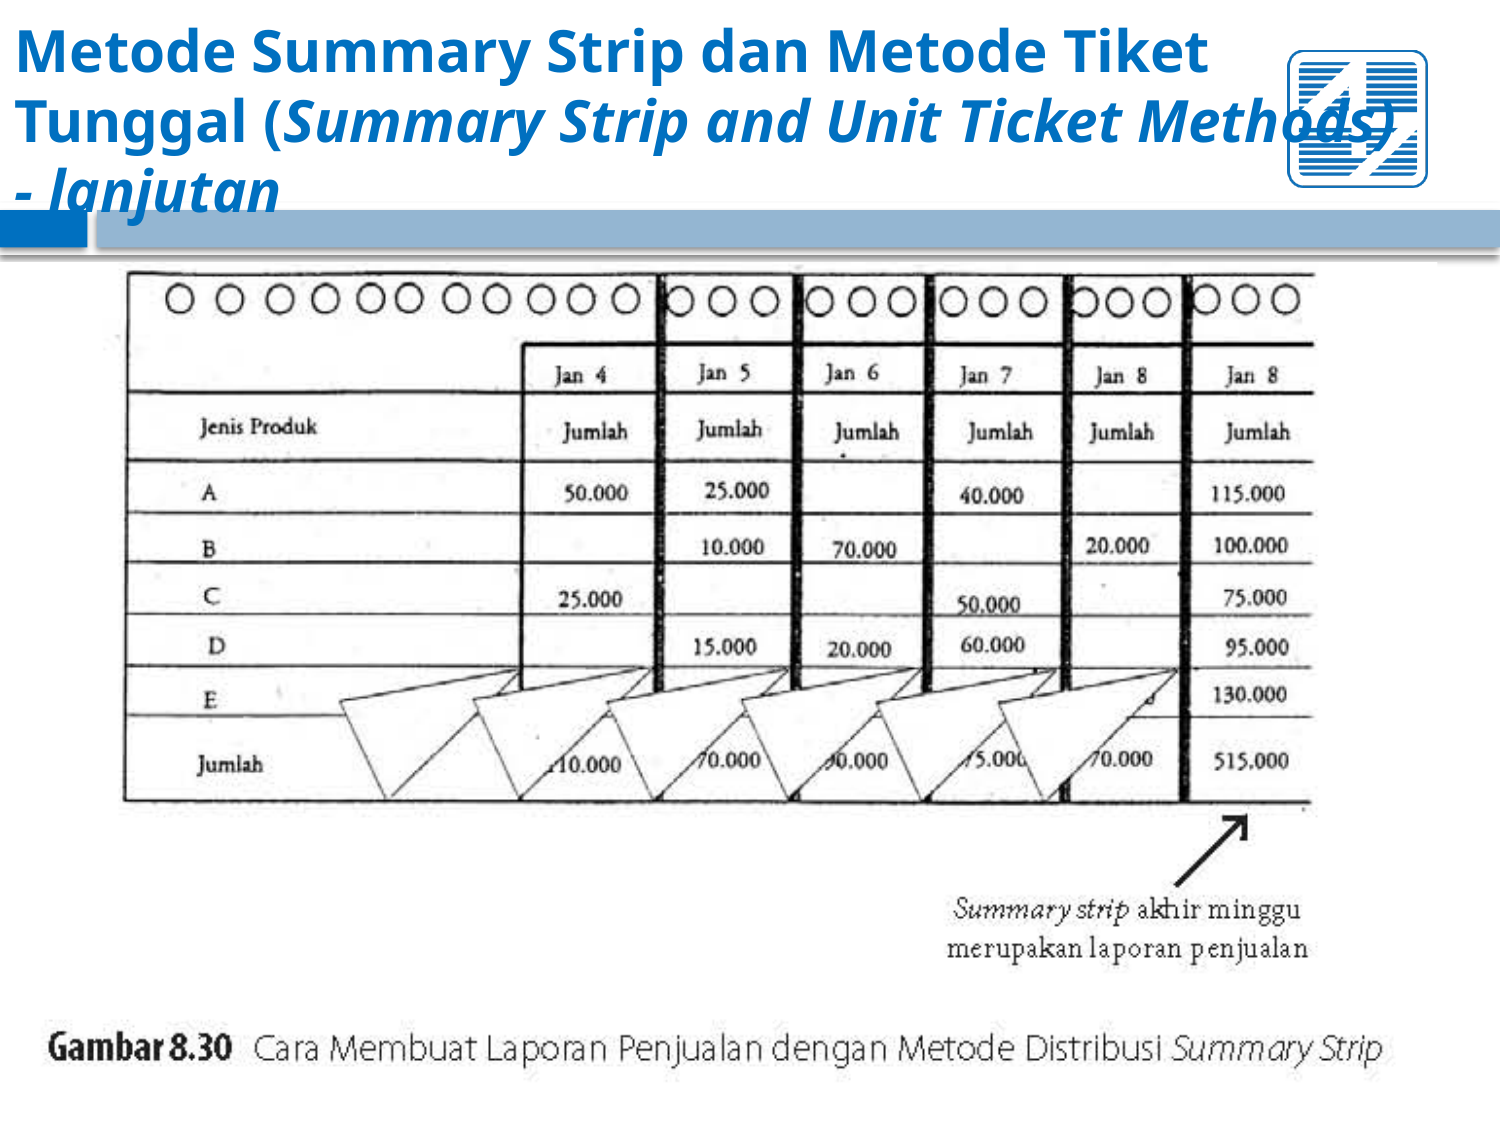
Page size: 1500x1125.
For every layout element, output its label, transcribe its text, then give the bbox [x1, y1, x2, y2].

title Metode Summary Strip dan Metode Tiket Tunggal (Summary Strip and Unit Ticket Methods) - lanjutan [0, 37, 1438, 200]
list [0, 262, 1438, 1108]
